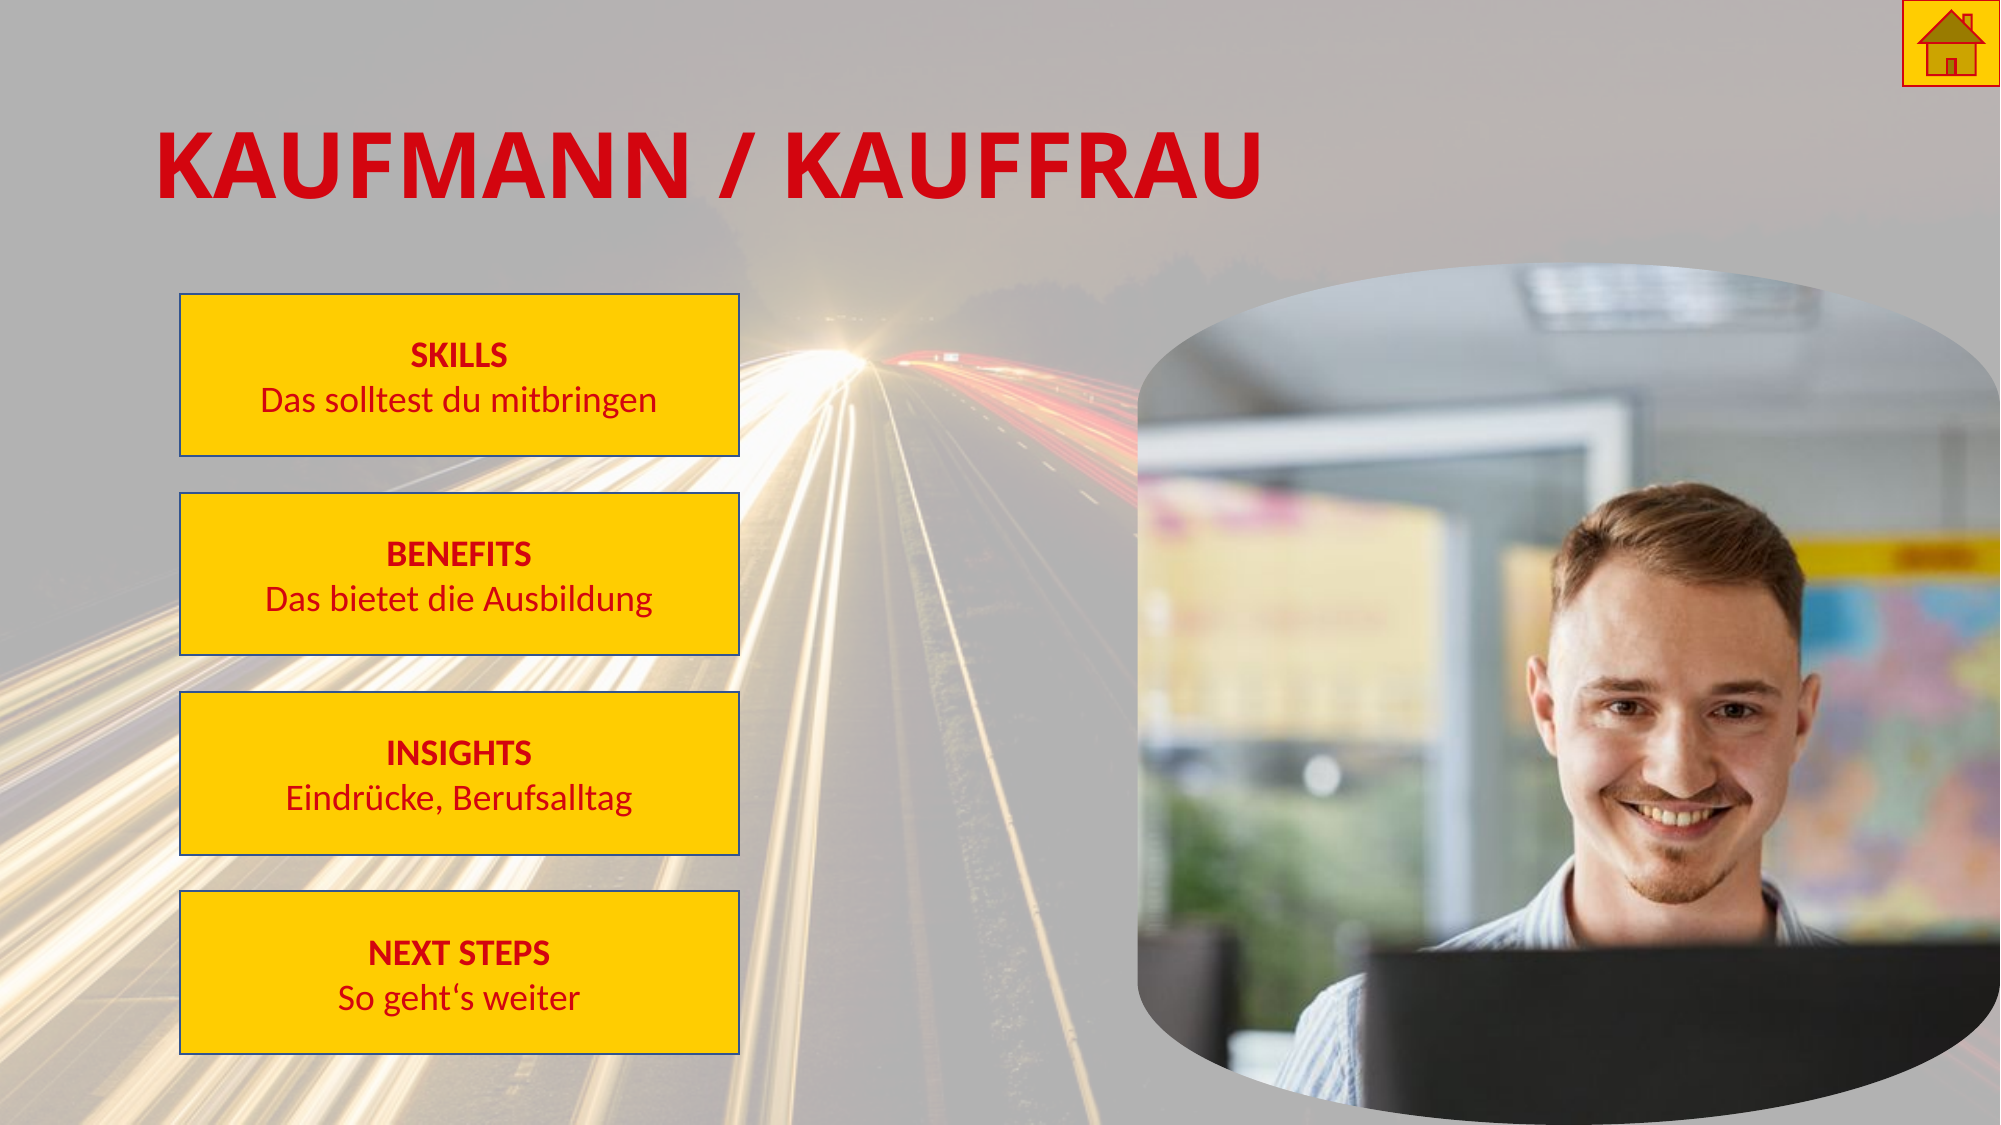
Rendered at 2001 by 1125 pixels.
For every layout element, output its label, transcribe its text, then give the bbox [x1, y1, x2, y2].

title KAUFMANN / KAUFFRAU [137, 59, 1863, 278]
text_box BENEFITS Das bietet die Ausbildung [179, 492, 740, 656]
text_box SKILLS Das solltest du mitbringen [179, 293, 740, 457]
picture [1137, 262, 2000, 1125]
text_box NEXT STEPS So geht‘s weiter [179, 890, 740, 1055]
text_box [1902, 0, 2000, 87]
text_box INSIGHTS Eindrücke, Berufsalltag [179, 691, 740, 856]
